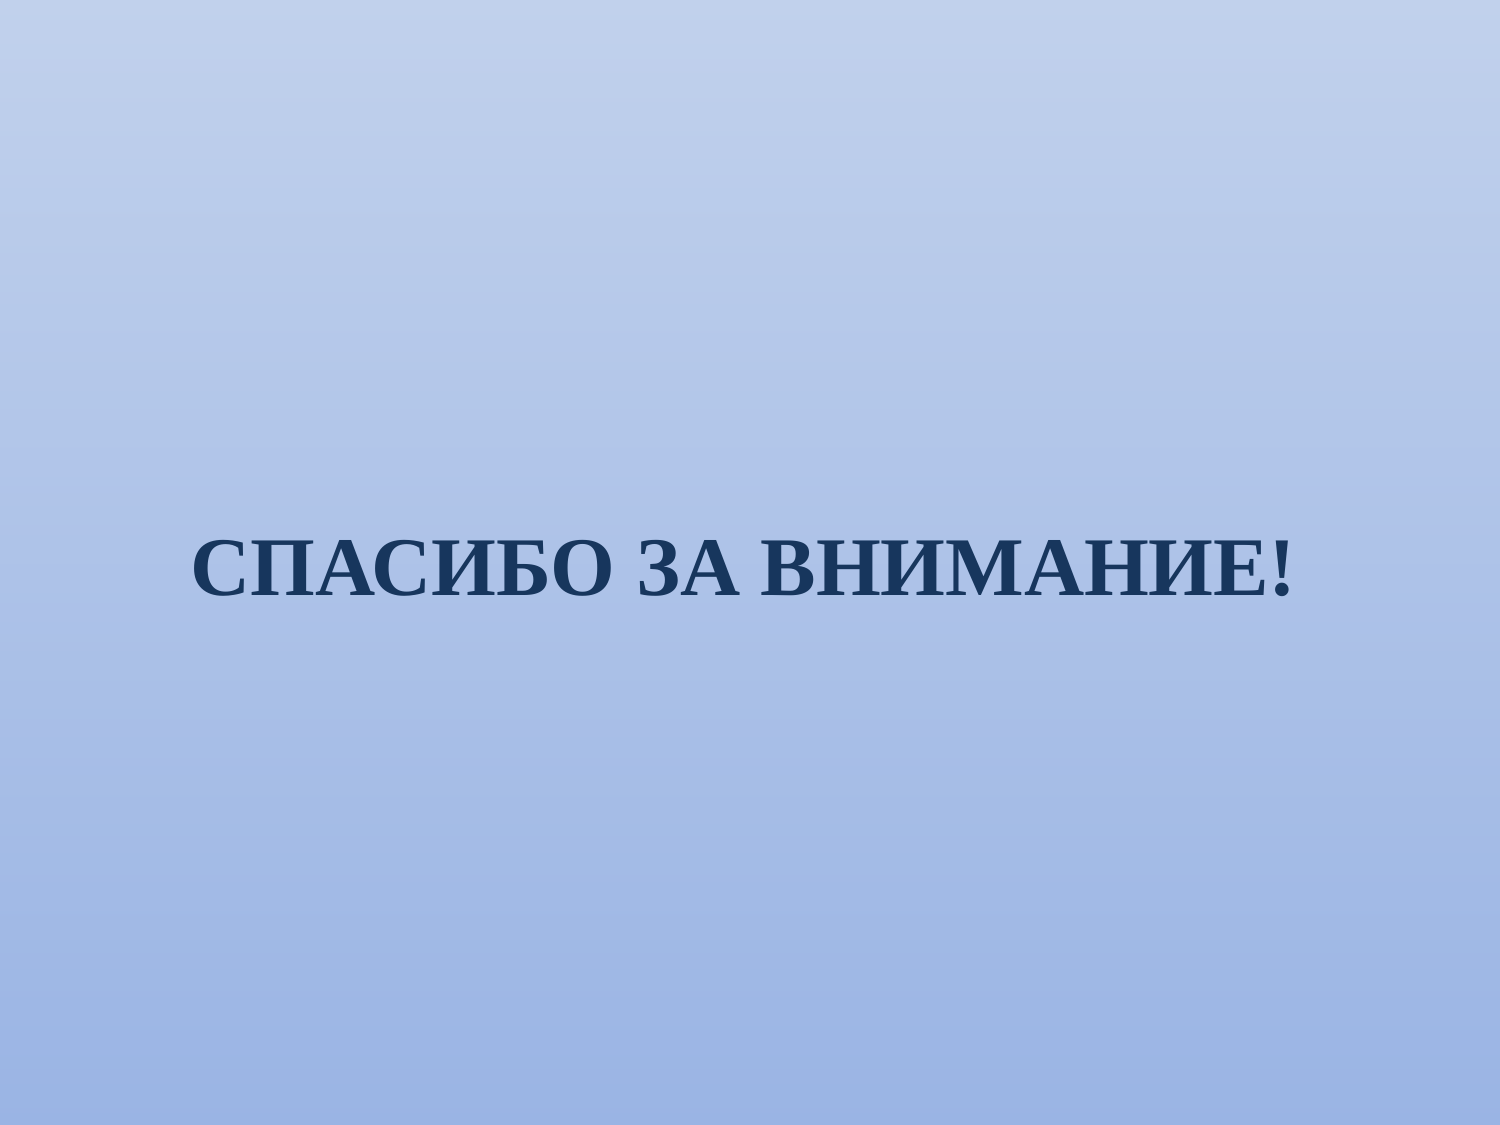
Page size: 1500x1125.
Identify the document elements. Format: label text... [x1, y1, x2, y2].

text_box СПАСИБО ЗА ВНИМАНИЕ! [0, 504, 1495, 620]
